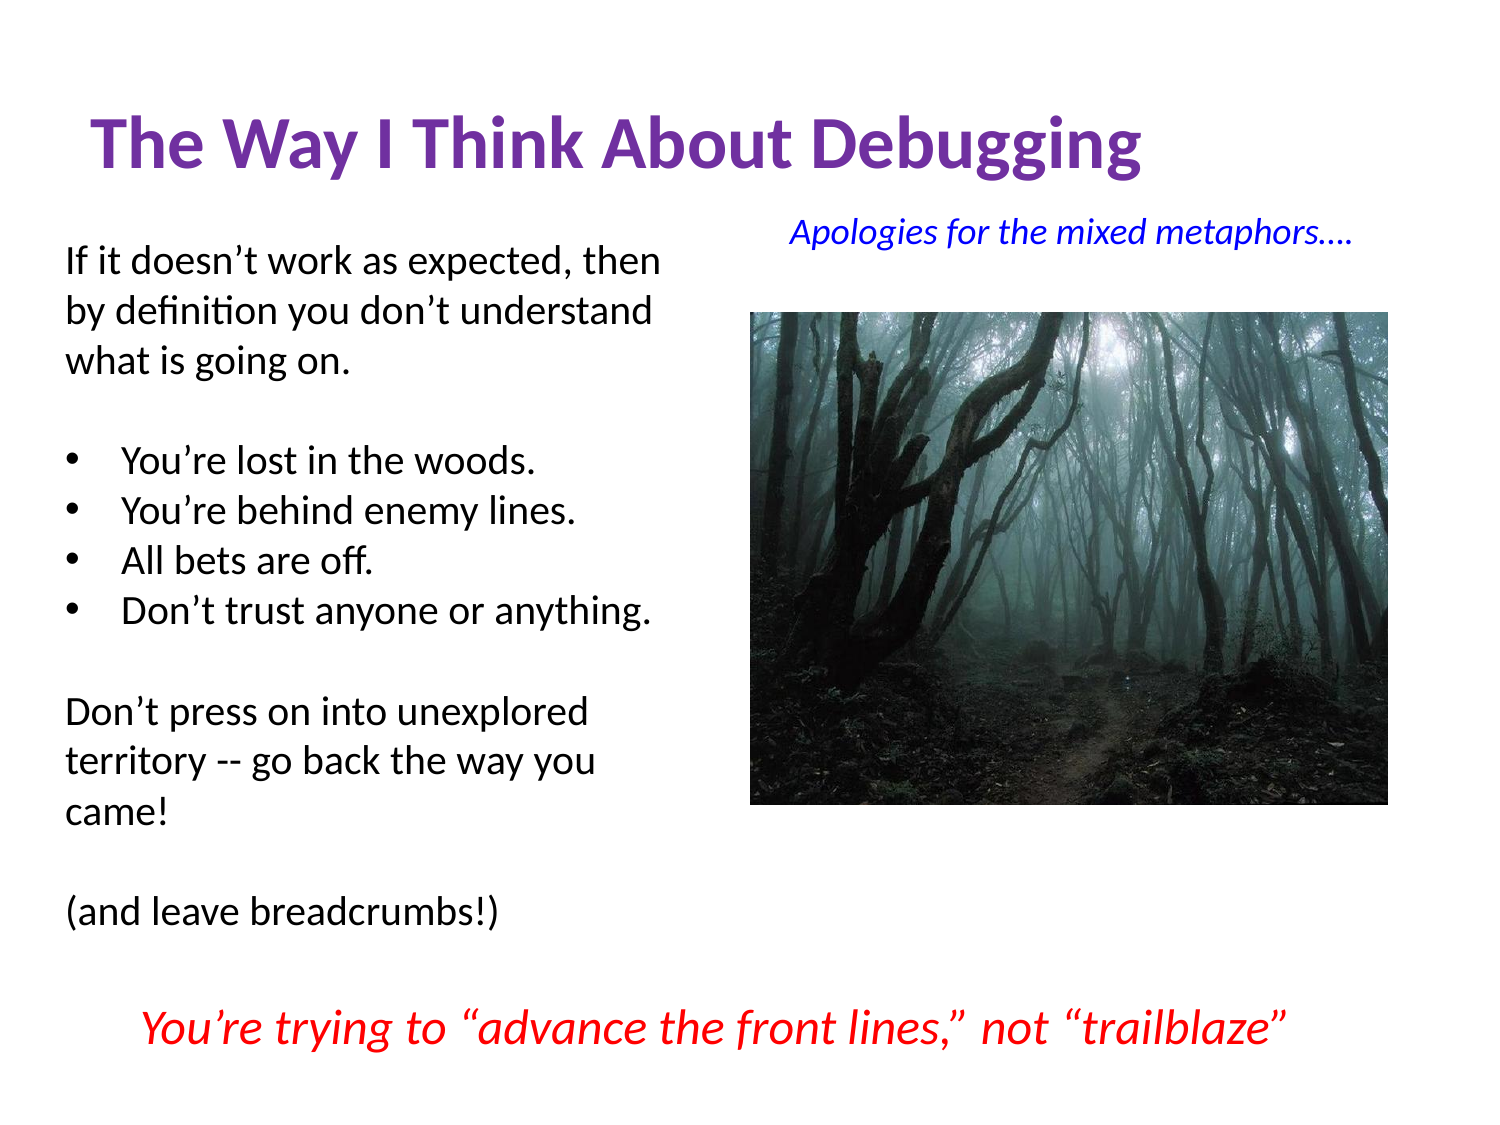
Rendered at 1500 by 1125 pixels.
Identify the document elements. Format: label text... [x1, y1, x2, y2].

text_box Apologies for the mixed metaphors…. [774, 199, 1475, 260]
picture [749, 312, 1388, 806]
title The Way I Think About Debugging [75, 45, 1425, 233]
text_box You’re trying to “advance the front lines,” not “trailblaze” [125, 987, 1500, 1063]
list If it doesn’t work as expected, then by definition you don’t understand what is going on. You’re lost in the woods. You’re behind enemy lines. All bets are off. Don’t trust anyone or anything. Don’t press on into unexplored territory -- go back the way you came! (and leave breadcrumbs!) [50, 224, 688, 968]
